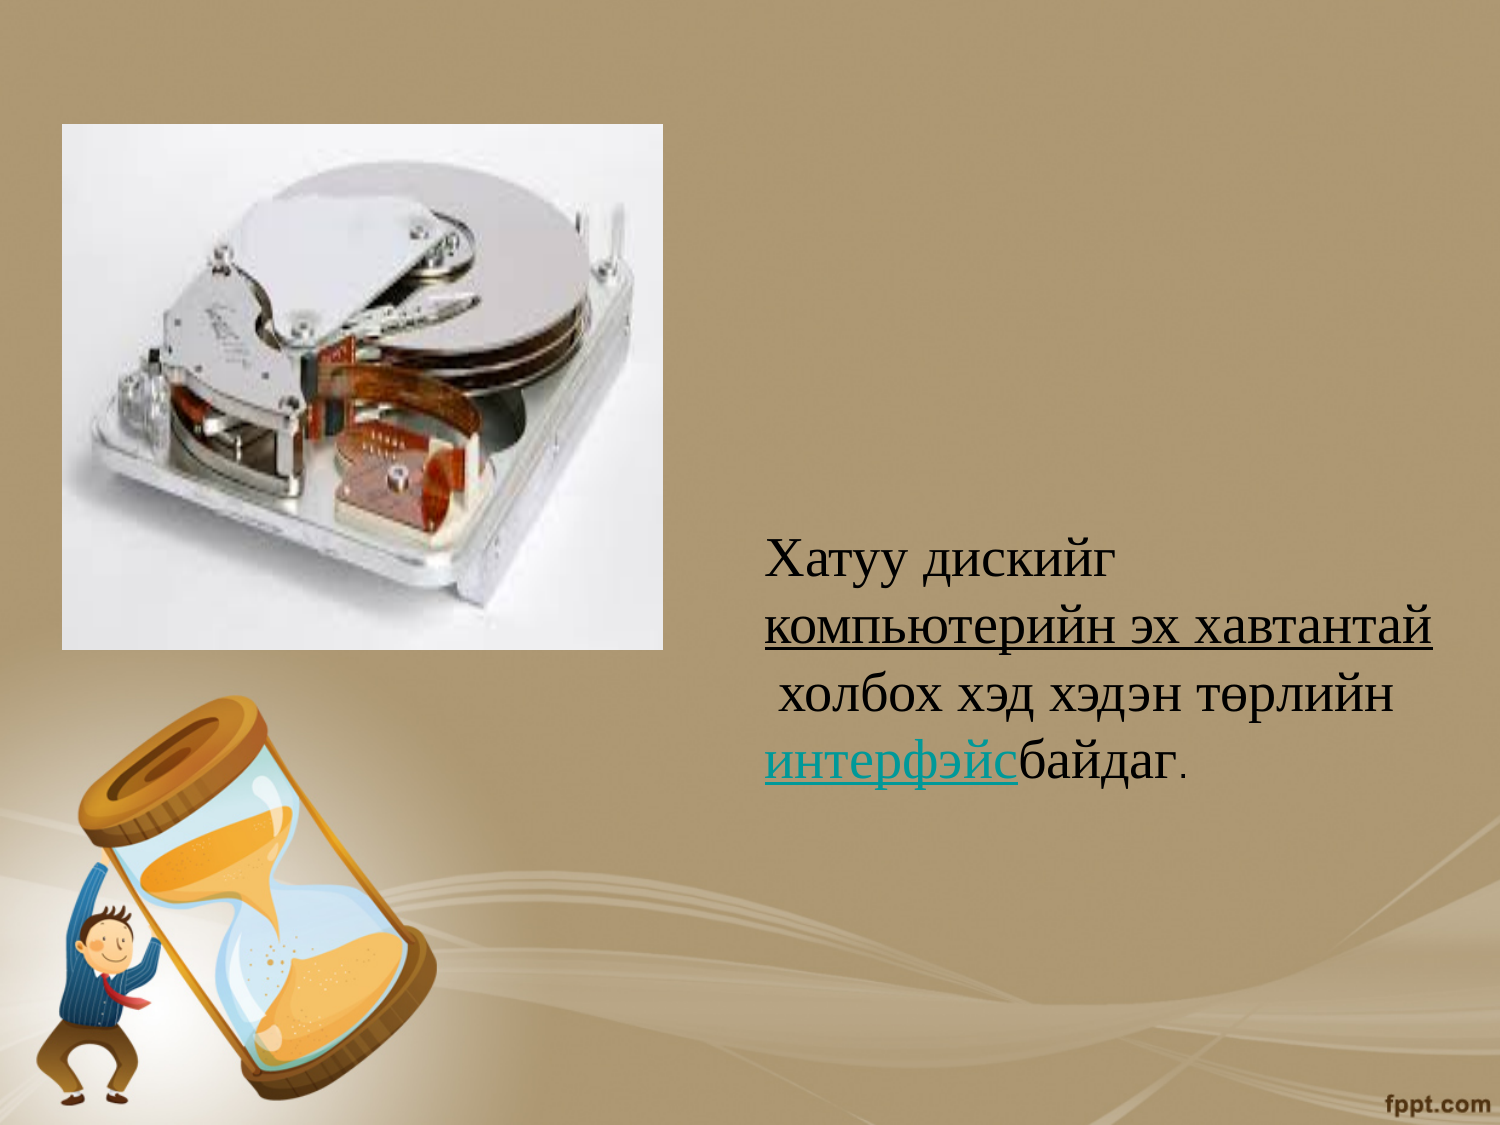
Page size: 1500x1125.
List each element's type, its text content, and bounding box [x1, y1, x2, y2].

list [62, 124, 663, 651]
picture [0, 0, 1500, 1125]
text_box Хатуу дискийг компьютерийн эх хавтантай холбох хэд хэдэн төрлийн интерфэйсбайдаг. [749, 512, 1500, 798]
